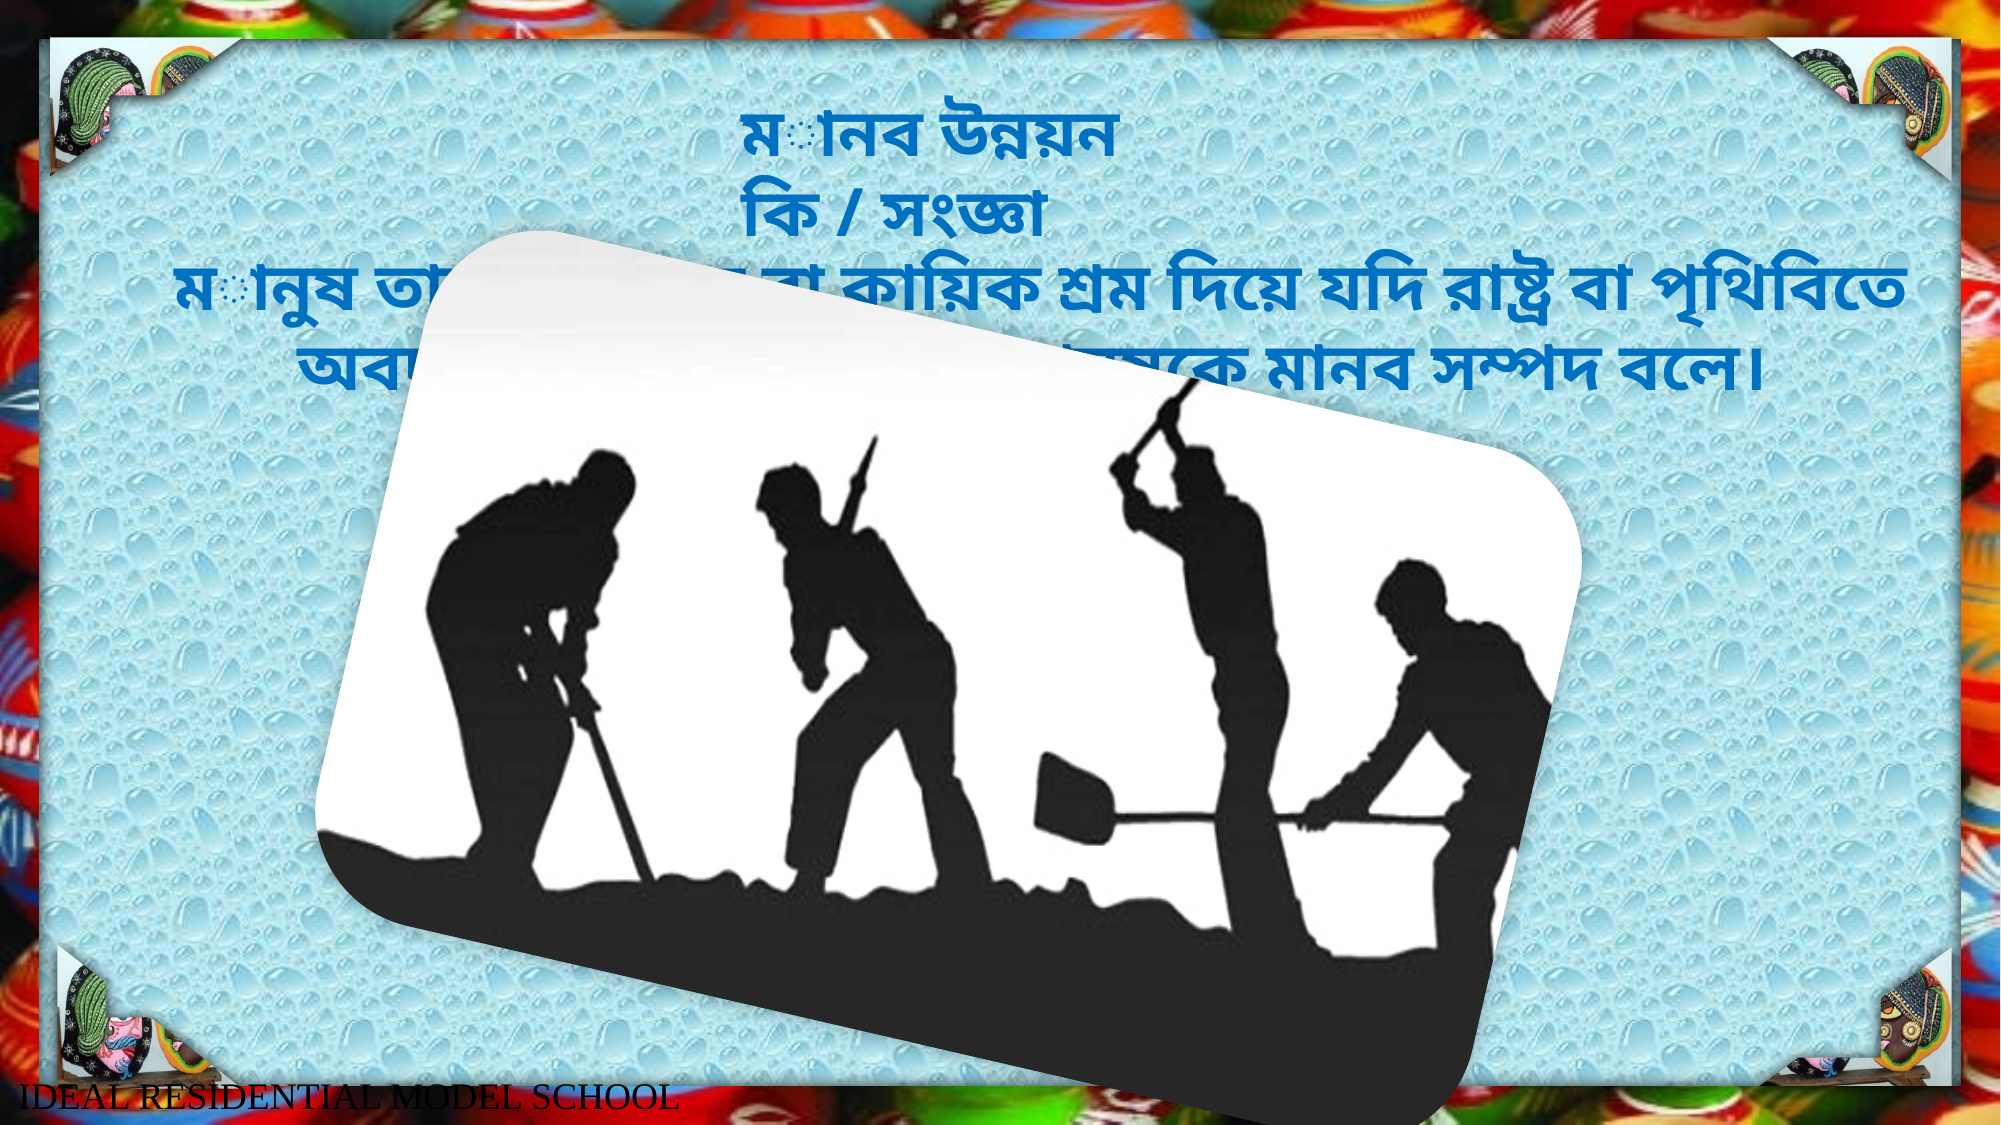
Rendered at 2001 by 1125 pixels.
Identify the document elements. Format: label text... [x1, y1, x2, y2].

text_box মানুষ তার মেধা শ্রম বা কায়িক শ্রম দিয়ে যদি রাষ্ট্র বা পৃথিবিতে অবদান রাখে তাহলে সেই মানুষকে মানব সম্পদ বলে। [150, 236, 470, 411]
text_box মানুষ তার মেধা শ্রম বা কায়িক শ্রম দিয়ে যদি রাষ্ট্র বা পৃথিবিতে অবদান রাখে তাহলে সেই মানুষকে মানব সম্পদ বলে। [650, 236, 1932, 411]
picture [0, 0, 2001, 1125]
text_box IDEAL RESIDENTIAL MODEL SCHOOL [3, 1064, 697, 1125]
text_box মানব উন্নয়ন কি / সংজ্ঞা [727, 82, 1273, 236]
